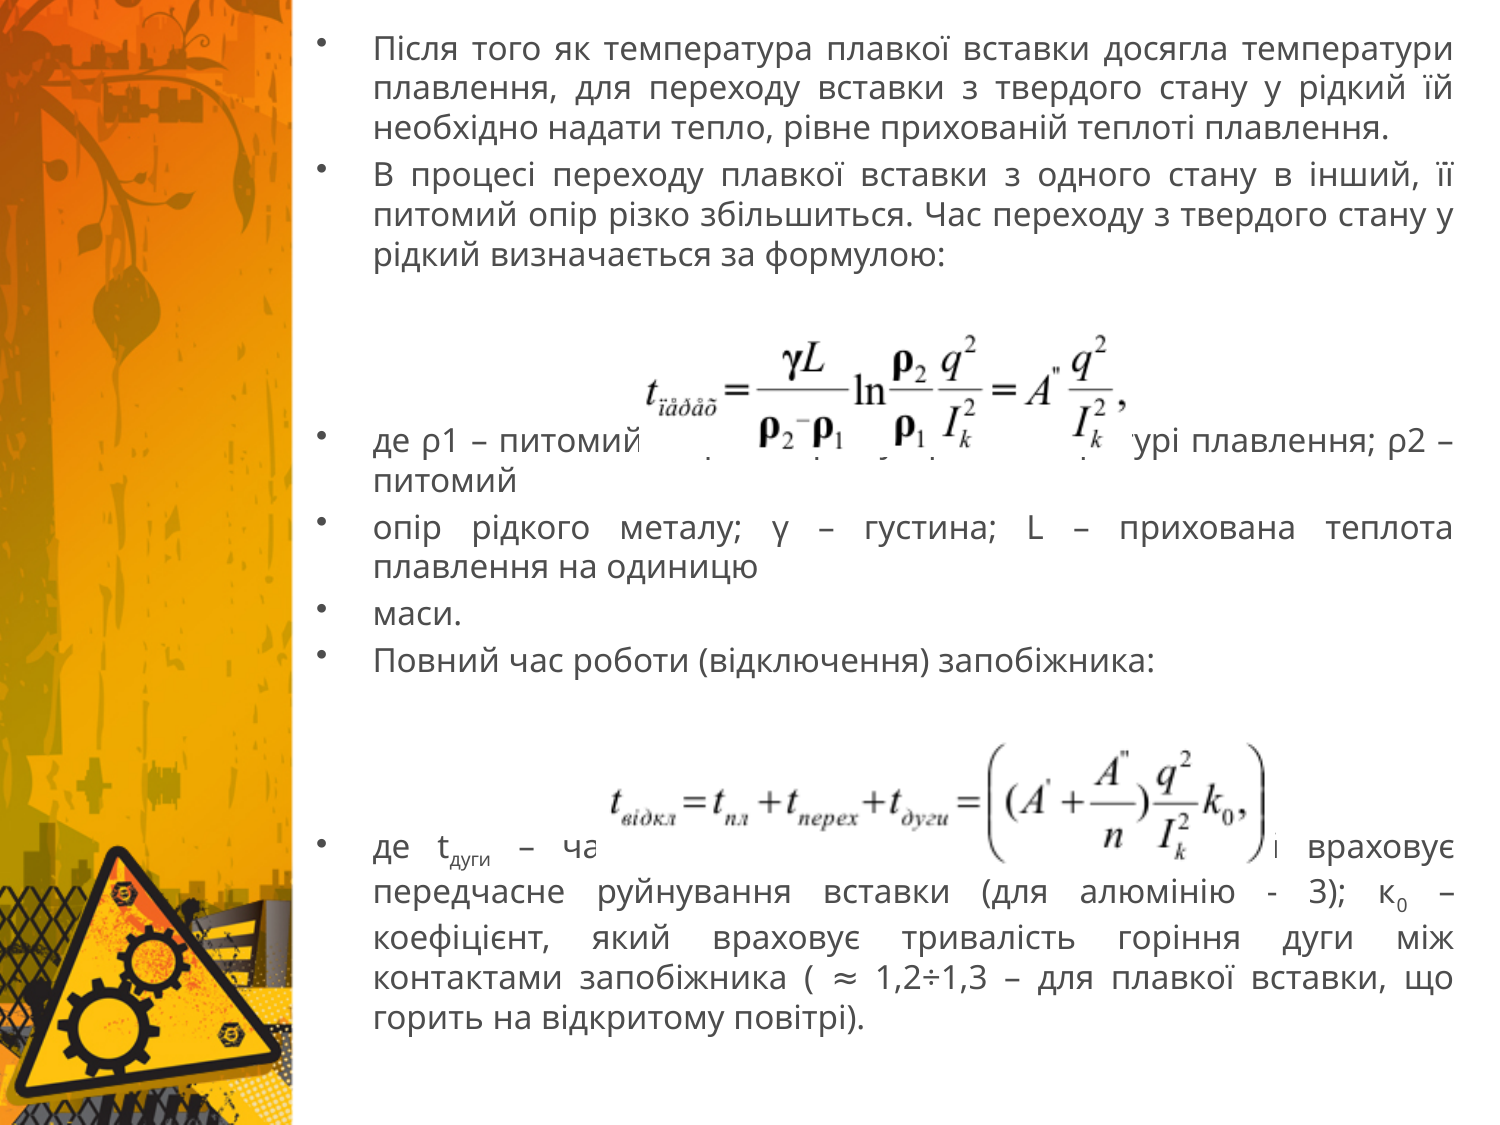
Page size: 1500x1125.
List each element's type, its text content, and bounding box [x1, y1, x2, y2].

picture [0, 0, 1500, 1125]
list Після того як температура плавкої вставки досягла температури плавлення, для переходу вставки з твердого стану у рідкий їй необхідно надати тепло, рівне прихованій теплоті плавлення. В процесі переходу плавкої вставки з одного стану в інший, її питомий опір різко збільшиться. Час переходу з твердого стану у рідкий визначається за формулою: де ρ1 – питомий опір матеріалу при температурі плавлення; ρ2 – питомий опір рідкого металу; γ – густина; L – прихована теплота плавлення на одиницю маси. Повний час роботи (відключення) запобіжника: де tдуги – час горіння дуги; n – коефіцієнт, який враховує передчасне руйнування вставки (для алюмінію - 3); к0 – коефіцієнт, який враховує тривалість горіння дуги між контактами запобіжника ( ≈ 1,2÷1,3 – для плавкої вставки, що горить на відкритому повітрі). [300, 18, 1471, 1095]
